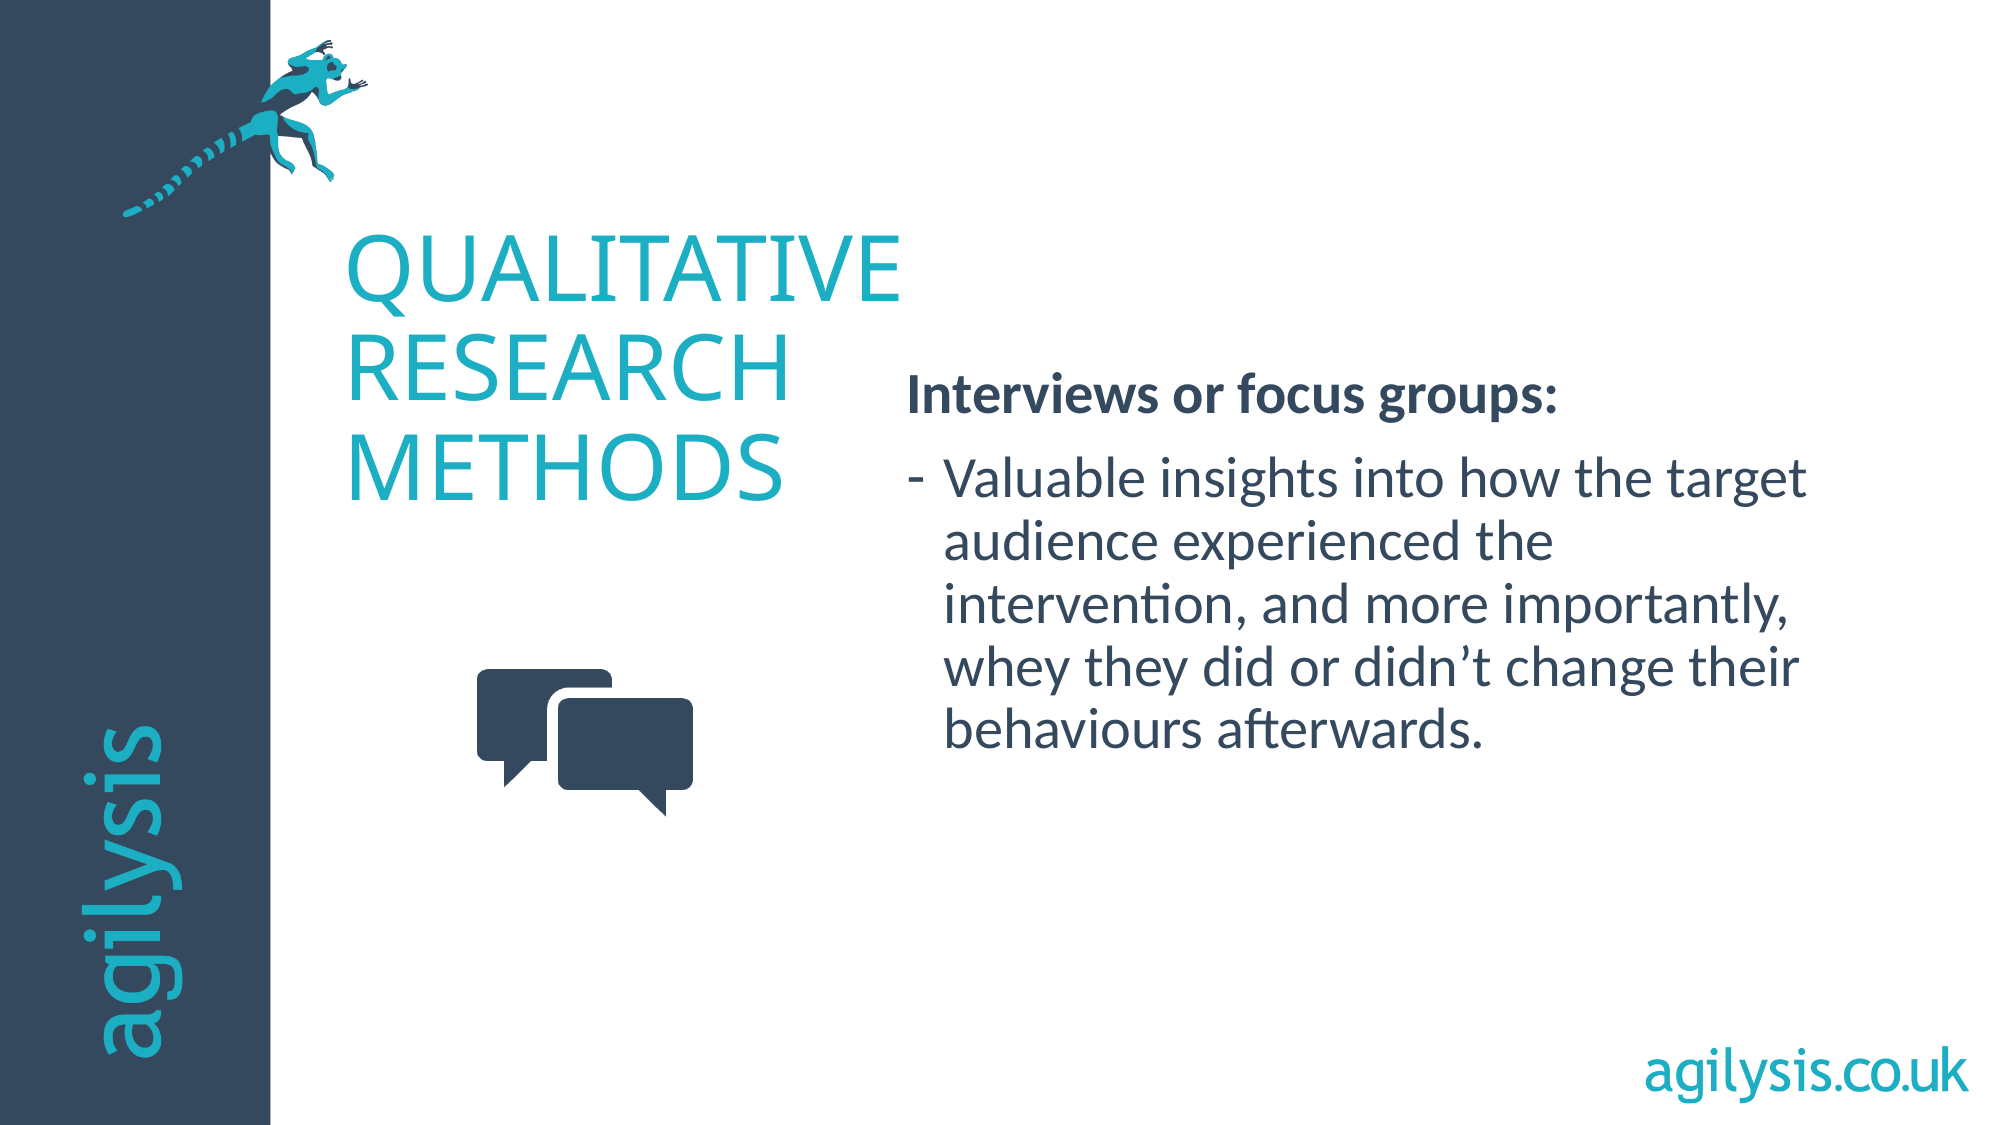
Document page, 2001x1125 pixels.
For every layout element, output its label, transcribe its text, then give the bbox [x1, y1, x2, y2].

title Qualitative Research Methods [329, 0, 921, 743]
text_box [455, 615, 715, 870]
list Interviews or focus groups: Valuable insights into how the target audience experienced the intervention, and more importantly, whey they did or didn’t change their behaviours afterwards. [891, 153, 1862, 972]
picture [0, 0, 2000, 1125]
